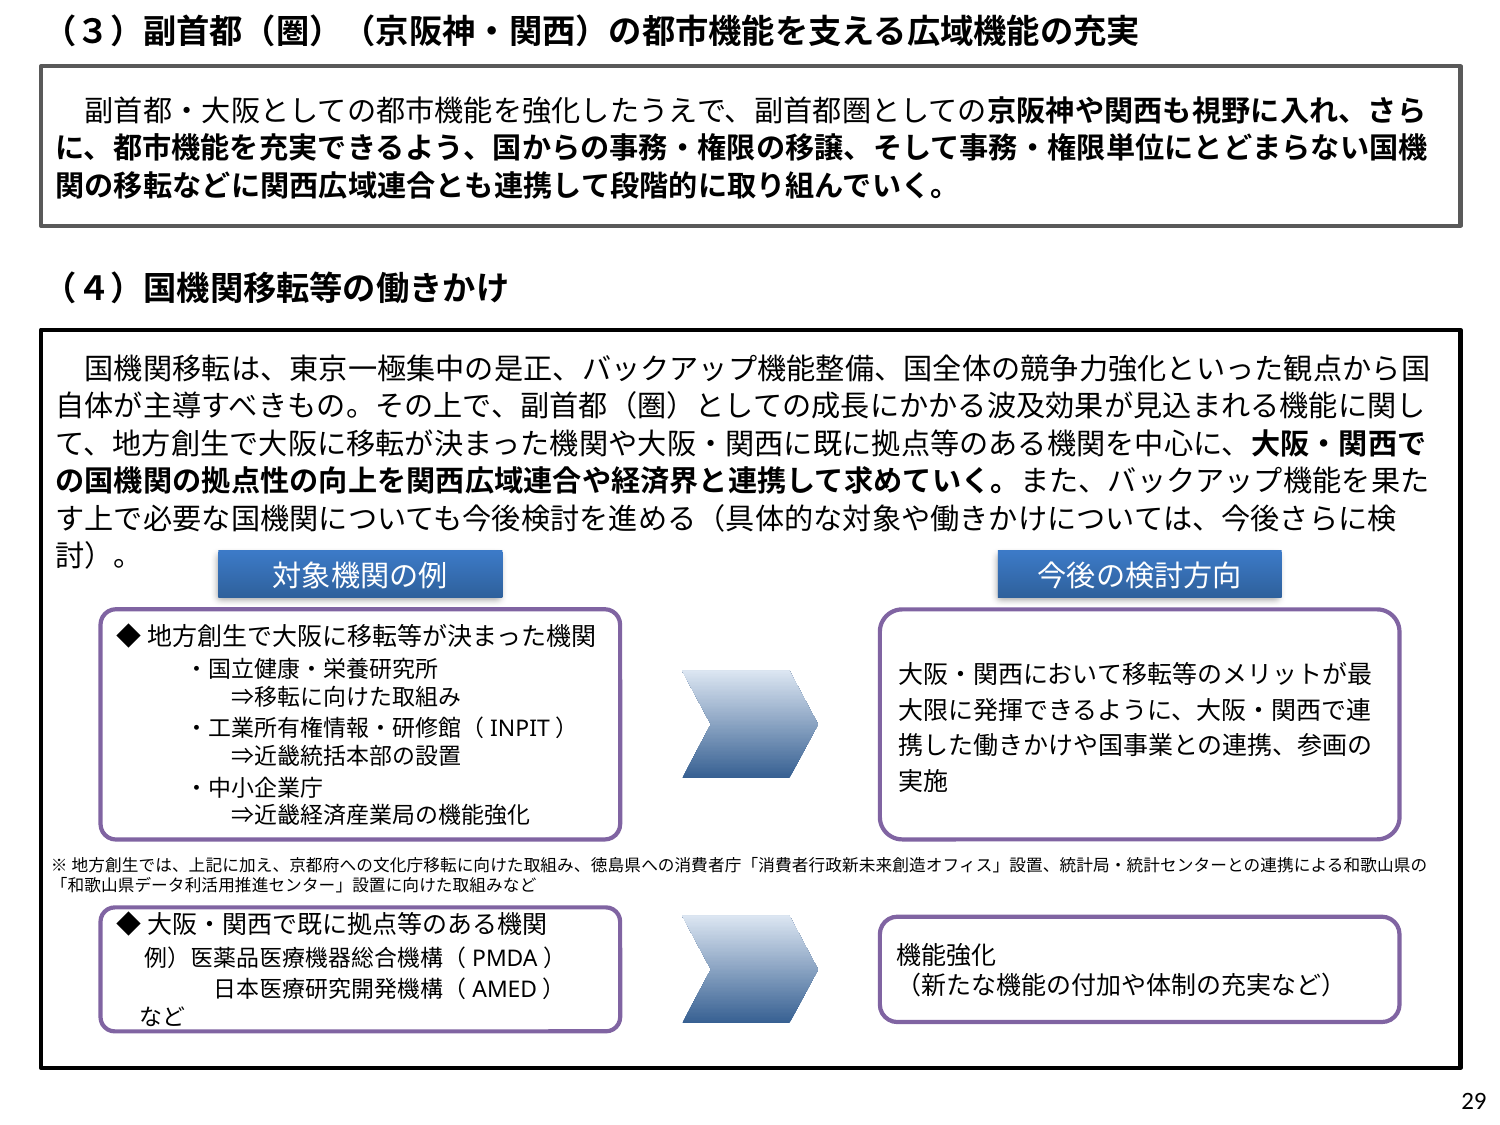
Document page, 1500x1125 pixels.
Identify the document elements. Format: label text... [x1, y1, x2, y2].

text_box （３）副首都（圏）（京阪神・関西）の都市機能を支える広域機能の充実 [39, 5, 1165, 55]
text_box 29 [1376, 1069, 1500, 1125]
text_box 副首都・大阪としての都市機能を強化したうえで、副首都圏としての京阪神や関西も視野に入れ、さらに、都市機能を充実できるよう、国からの事務・権限の移譲、そして事務・権限単位にとどまらない国機関の移転などに関西広域連合とも連携して段階的に取り組んでいく。 [39, 64, 1463, 228]
text_box 国機関移転は、東京一極集中の是正、バックアップ機能整備、国全体の競争力強化といった観点から国自体が主導すべきもの。その上で、副首都（圏）としての成長にかかる波及効果が見込まれる機能に関して、地方創生で大阪に移転が決まった機関や大阪・関西に既に拠点等のある機関を中心に、大阪・関西での国機関の拠点性の向上を関西広域連合や経済界と連携して求めていく。また、バックアップ機能を果たす上で必要な国機関についても今後検討を進める（具体的な対象や働きかけについては、今後さらに検討）。 [39, 328, 1463, 1070]
text_box 対象機関の例 [218, 550, 503, 598]
text_box ※地方創生では、上記に加え、京都府への文化庁移転に向けた取組み、徳島県への消費者庁「消費者行政新未来創造オフィス」設置、統計局・統計センターとの連携による和歌山県の「和歌山県データ利活用推進センター」設置に向けた取組みなど [36, 846, 1461, 903]
text_box （４）国機関移転等の働きかけ [39, 253, 823, 321]
text_box 大阪・関西において移転等のメリットが最大限に発揮できるように、大阪・関西で連携した働きかけや国事業との連携、参画の実施 [877, 607, 1402, 842]
text_box ◆地方創生で大阪に移転等が決まった機関 ・国立健康・栄養研究所 ⇒移転に向けた取組み ・工業所有権情報・研修館（INPIT） ⇒近畿統括本部の設置 ・中小企業庁 ⇒近畿経済産業局の機能強化 [98, 607, 623, 842]
text_box [680, 913, 820, 1026]
text_box 今後の検討方向 [997, 550, 1282, 598]
text_box 機能強化 （新たな機能の付加や体制の充実など） [877, 914, 1402, 1025]
text_box [680, 668, 820, 781]
text_box ◆大阪・関西で既に拠点等のある機関 例）医薬品医療機器総合機構（PMDA） 日本医療研究開発機構（AMED） など [98, 905, 623, 1034]
